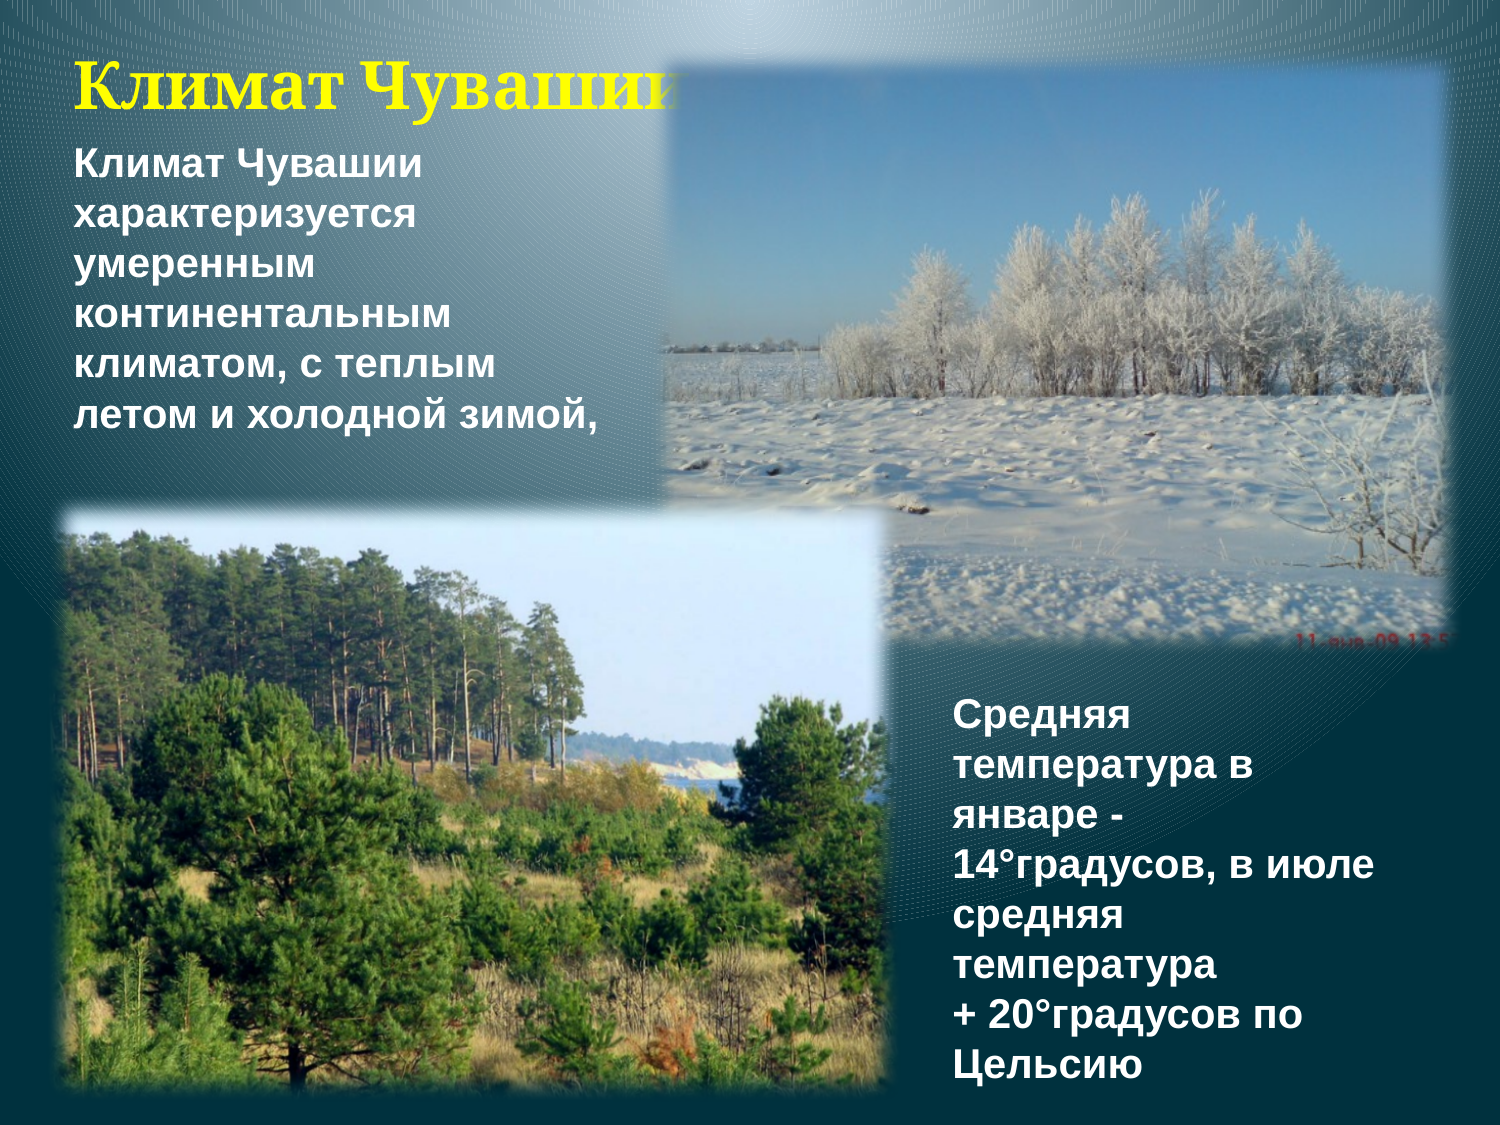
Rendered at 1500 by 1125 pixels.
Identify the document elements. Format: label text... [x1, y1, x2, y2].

picture [46, 46, 1463, 1098]
text_box Климат Чувашии [58, 35, 905, 130]
text_box Климат Чувашии характеризуется умеренным континентальным климатом, с теплым летом и холодной зимой, [58, 128, 622, 444]
text_box Средняя температура в январе -14°градусов, в июле средняя температура + 20°градусов по Цельсию [937, 679, 1395, 1095]
